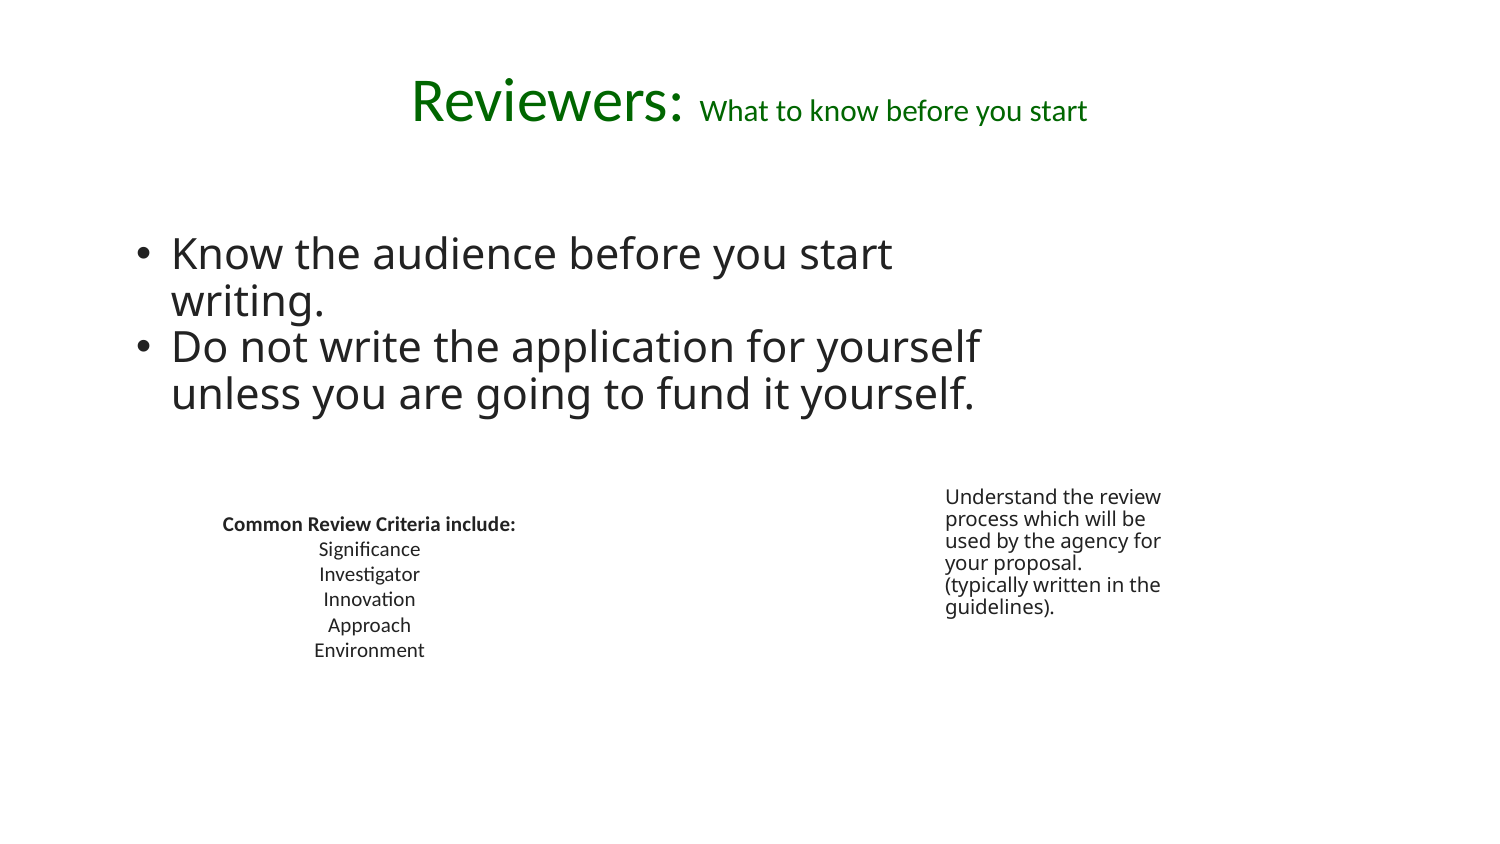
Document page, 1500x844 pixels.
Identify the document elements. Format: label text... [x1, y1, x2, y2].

text_box Common Review Criteria include: Significance Investigator Innovation Approach Environment [84, 502, 648, 670]
list Understand the review process which will be used by the agency for your proposal. (typically written in the guidelines). [930, 479, 1180, 648]
list Know the audience before you start writing. Do not write the application for yourself unless you are going to fund it yourself. [121, 172, 1010, 463]
text_box Reviewers: What to know before you start [278, 51, 1221, 141]
